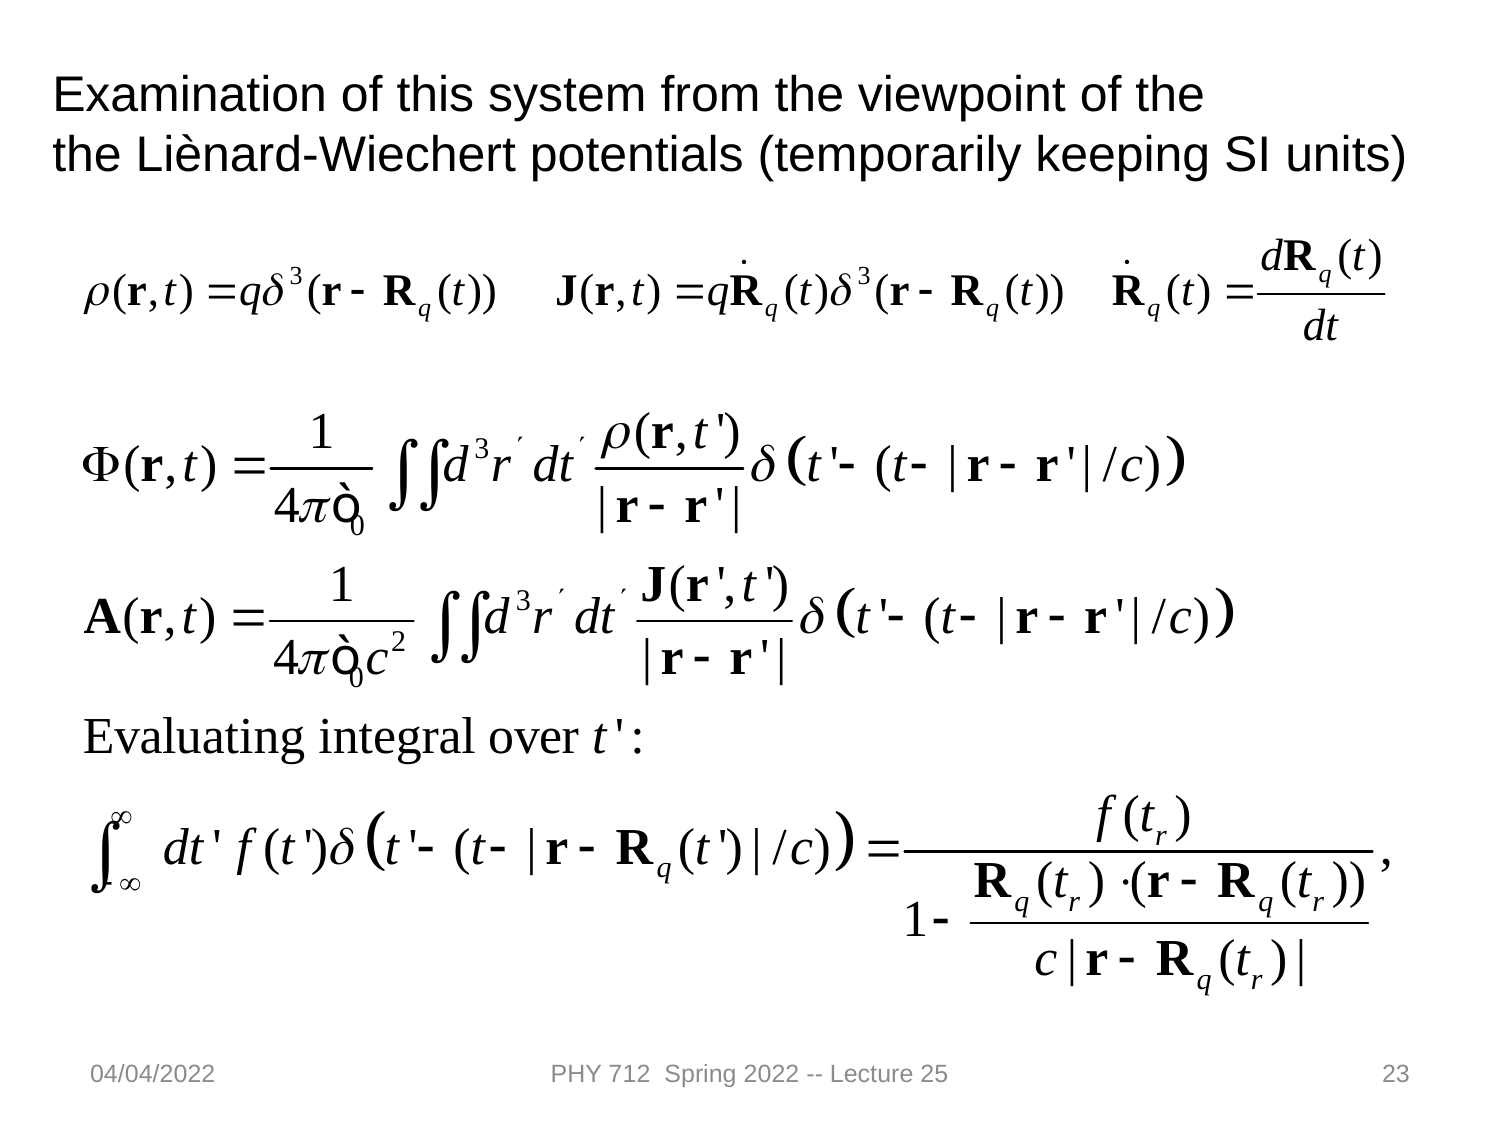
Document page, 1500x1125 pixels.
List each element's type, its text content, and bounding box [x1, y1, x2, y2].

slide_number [75, 1042, 425, 1103]
slide_number 23 [1074, 1042, 1425, 1103]
footer PHY 712 Spring 2022 -- Lecture 25 [512, 1042, 988, 1103]
text_box Examination of this system from the viewpoint of the the Liènard-Wiechert potentials (temporarily keeping SI units) [37, 54, 1463, 189]
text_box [74, 225, 1396, 351]
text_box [74, 399, 1401, 1005]
